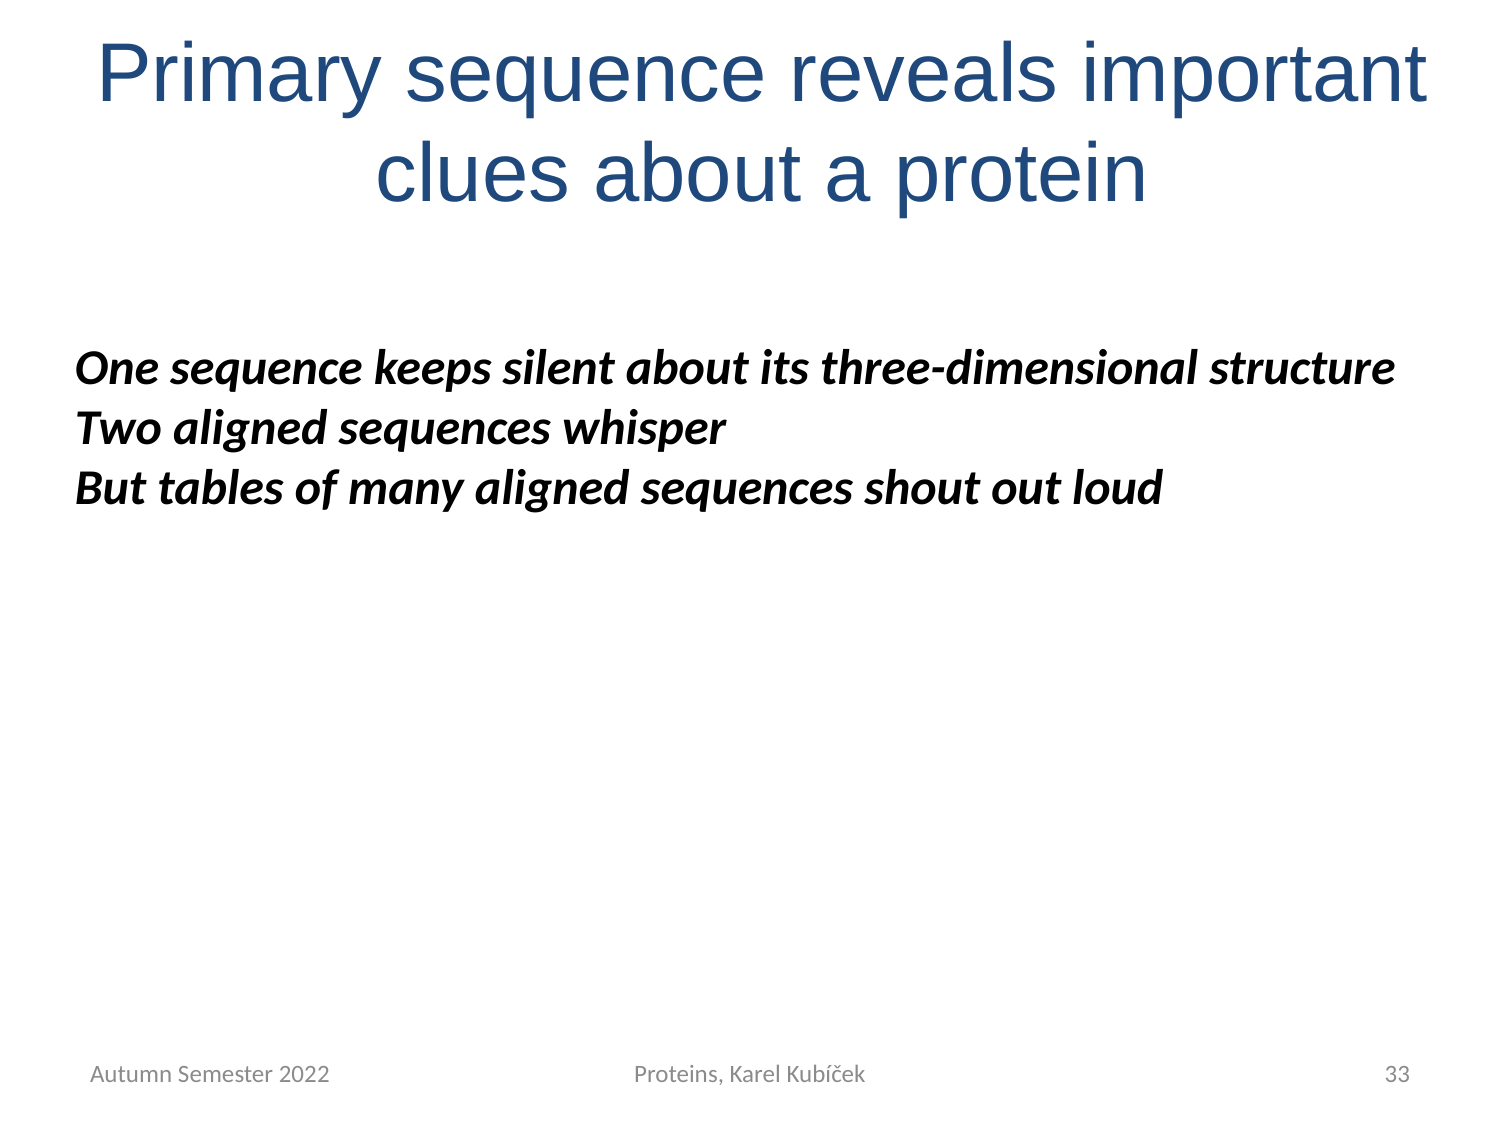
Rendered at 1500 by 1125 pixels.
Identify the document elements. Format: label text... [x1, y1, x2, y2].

footer Proteins, Karel Kubíček [512, 1042, 988, 1103]
slide_number Autumn Semester 2022 [75, 1042, 425, 1103]
text_box One sequence keeps silent about its three-dimensional structure Two aligned sequences whisper But tables of many aligned sequences shout out loud [60, 327, 1425, 523]
slide_number 33 [1074, 1042, 1425, 1103]
text_box Primary sequence reveals important clues about a protein [24, 112, 1500, 225]
